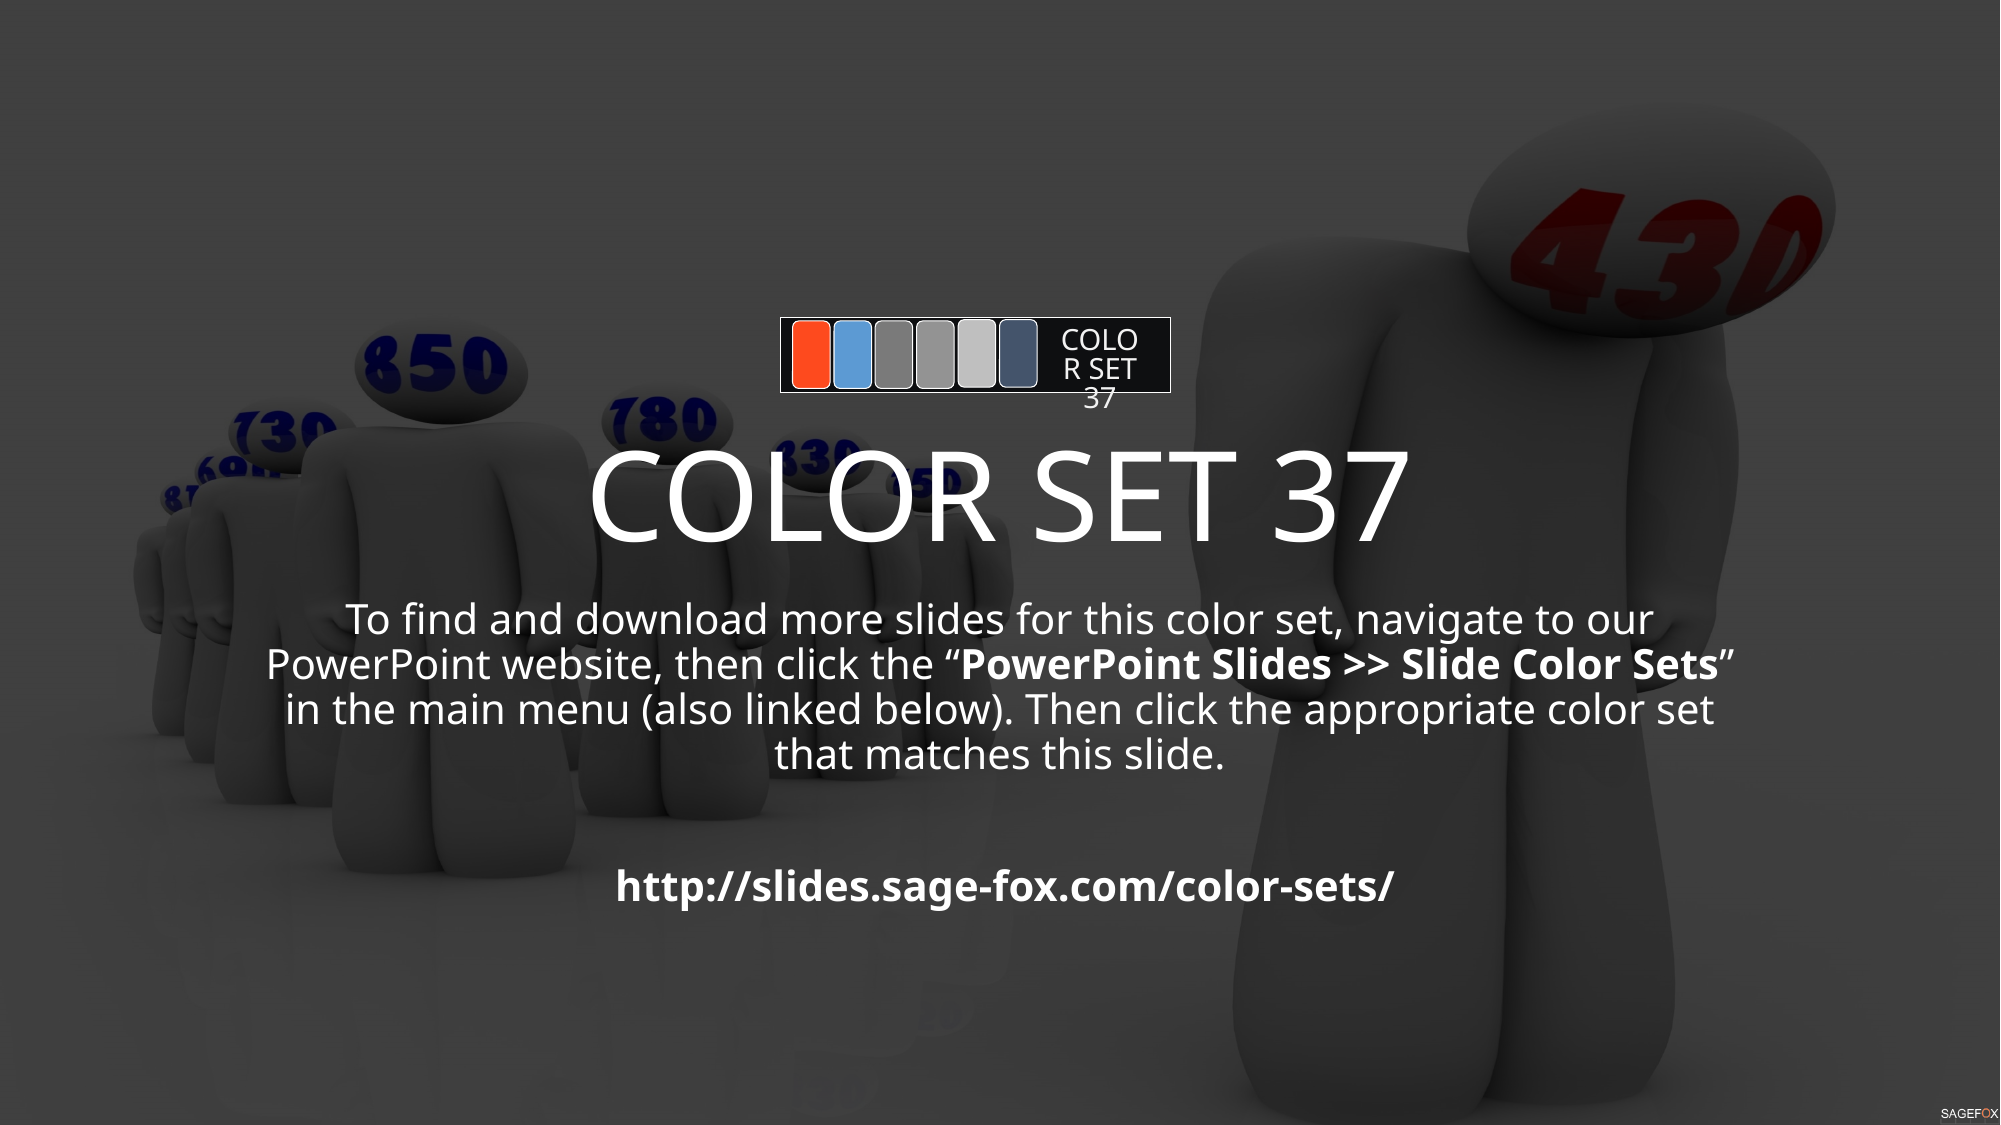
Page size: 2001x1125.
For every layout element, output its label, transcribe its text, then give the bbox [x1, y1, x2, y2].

picture [0, 0, 2001, 1125]
title COLOR SET 37 [249, 184, 1750, 576]
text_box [780, 317, 1171, 395]
subtitle To find and download more slides for this color set, navigate to our PowerPoint website, then click the “PowerPoint Slides >> Slide Color Sets” in the main menu (also linked below). Then click the appropriate color set that matches this slide. http://slides.sage-fox.com/color-sets/ [249, 590, 1750, 863]
